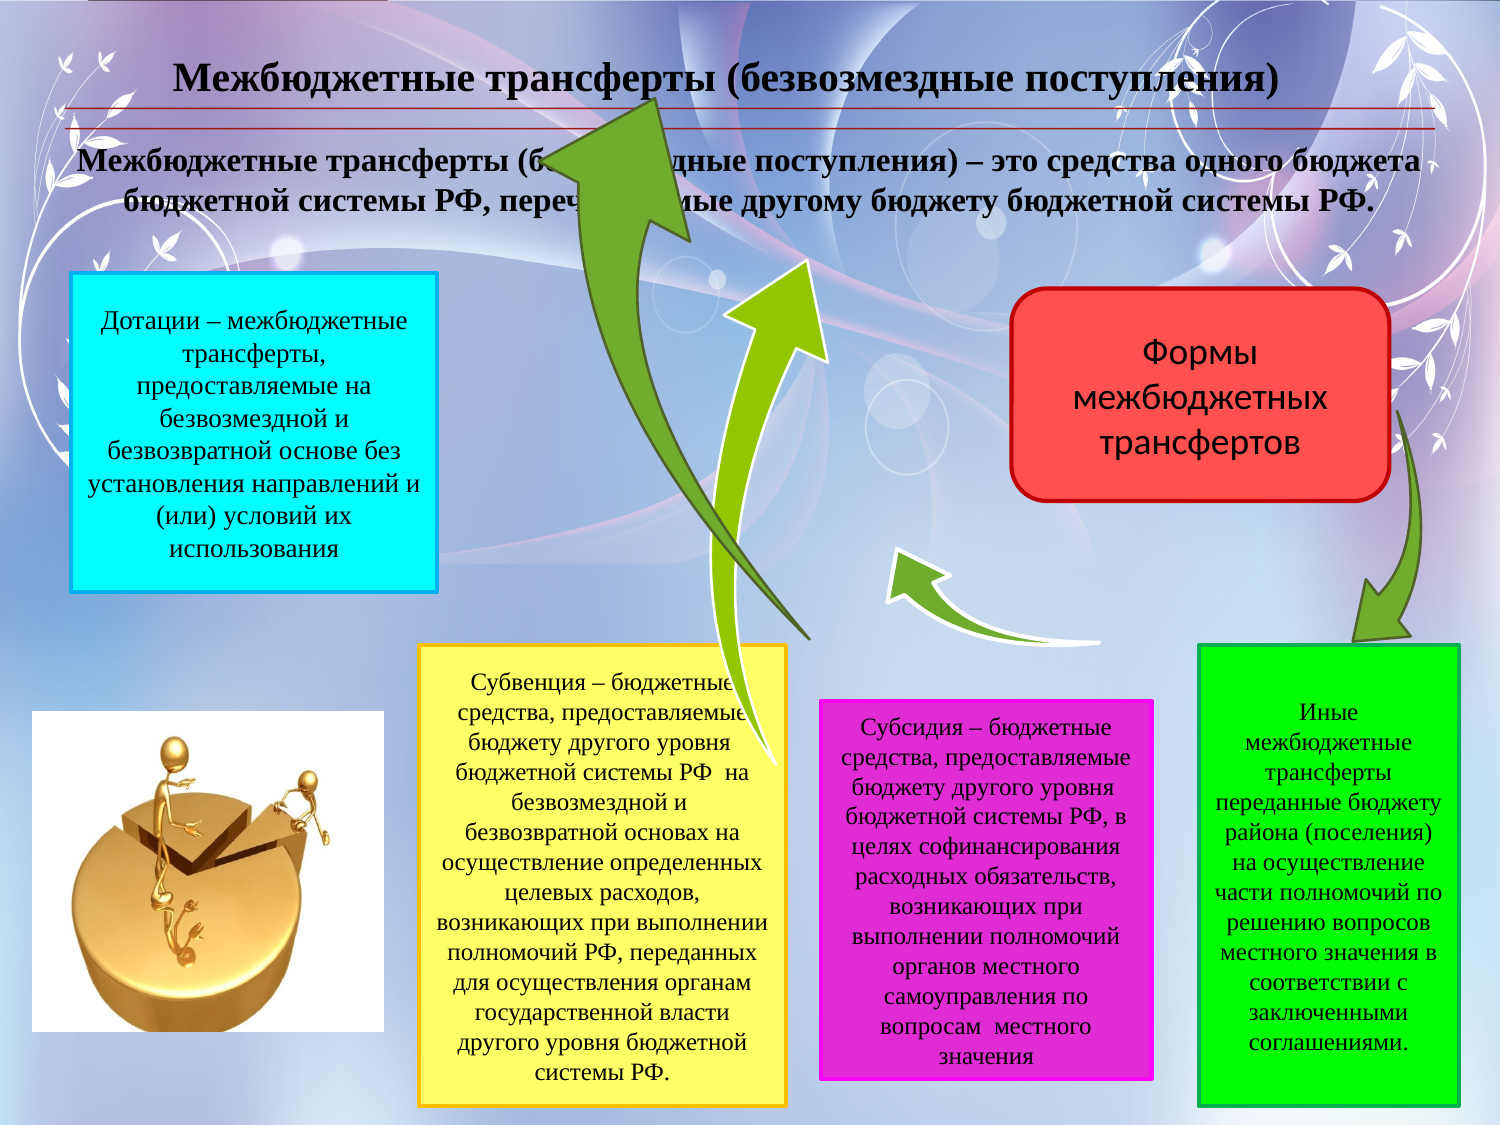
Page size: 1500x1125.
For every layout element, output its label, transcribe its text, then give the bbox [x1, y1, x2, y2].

text_box Межбюджетные трансферты (безвозмездные поступления) – это средства одного бюджета бюджетной системы РФ, перечисляемые другому бюджету бюджетной системы РФ. [47, 130, 594, 225]
text_box Межбюджетные трансферты (безвозмездные поступления) [64, 42, 1388, 107]
text_box [885, 547, 1101, 648]
text_box Субвенция – бюджетные средства, предоставляемые бюджету другого уровня бюджетной системы РФ на безвозмездной и безвозвратной основах на осуществление определенных целевых расходов, возникающих при выполнении полномочий РФ, переданных для осуществления органам государственной власти другого уровня бюджетной системы РФ. [417, 643, 788, 1108]
picture [0, 0, 1500, 1125]
text_box [538, 98, 810, 640]
text_box Дотации – межбюджетные трансферты, предоставляемые на безвозмездной и безвозвратной основе без установления направлений и (или) условий их использования [69, 271, 439, 594]
text_box [1352, 410, 1421, 642]
text_box [710, 531, 776, 765]
text_box [713, 259, 828, 545]
text_box Субсидия – бюджетные средства, предоставляемые бюджету другого уровня бюджетной системы РФ, в целях софинансирования расходных обязательств, возникающих при выполнении полномочий органов местного самоуправления по вопросам местного значения [819, 699, 1154, 1081]
text_box Иные межбюджетные трансферты переданные бюджету района (поселения) на осуществление части полномочий по решению вопросов местного значения в соответствии с заключенными соглашениями. [1197, 643, 1461, 1108]
text_box Формы межбюджетных трансфертов [1009, 286, 1392, 504]
text_box Межбюджетные трансферты (безвозмездные поступления) – это средства одного бюджета бюджетной системы РФ, перечисляемые другому бюджету бюджетной системы РФ. [664, 130, 1453, 225]
